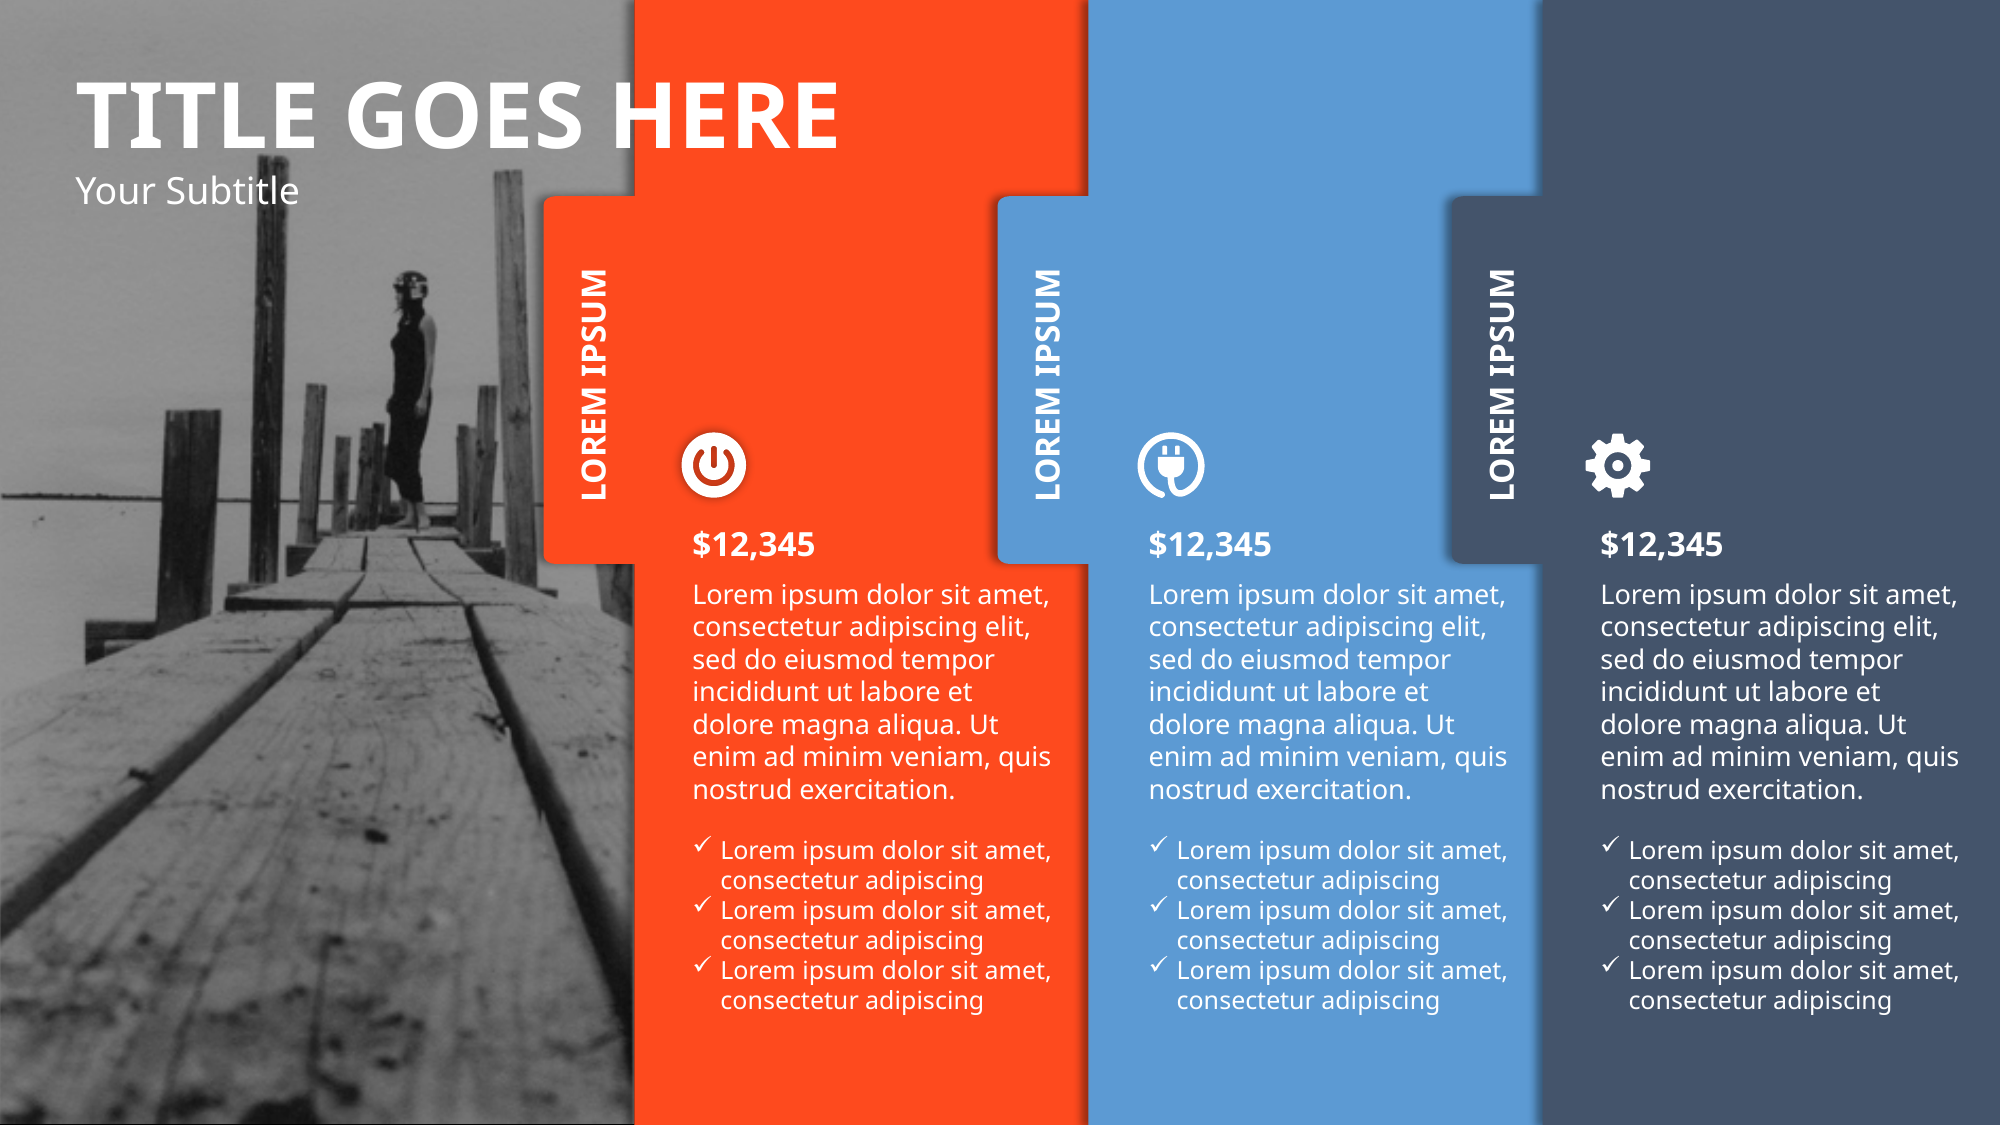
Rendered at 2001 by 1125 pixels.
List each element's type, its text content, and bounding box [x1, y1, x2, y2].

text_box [1585, 433, 1651, 498]
text_box [0, 0, 543, 1125]
text_box TITLE GOES HERE Your Subtitle [60, 49, 543, 220]
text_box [543, 0, 997, 1125]
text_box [1137, 432, 1205, 498]
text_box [1451, 0, 2000, 1125]
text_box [997, 0, 1451, 1125]
